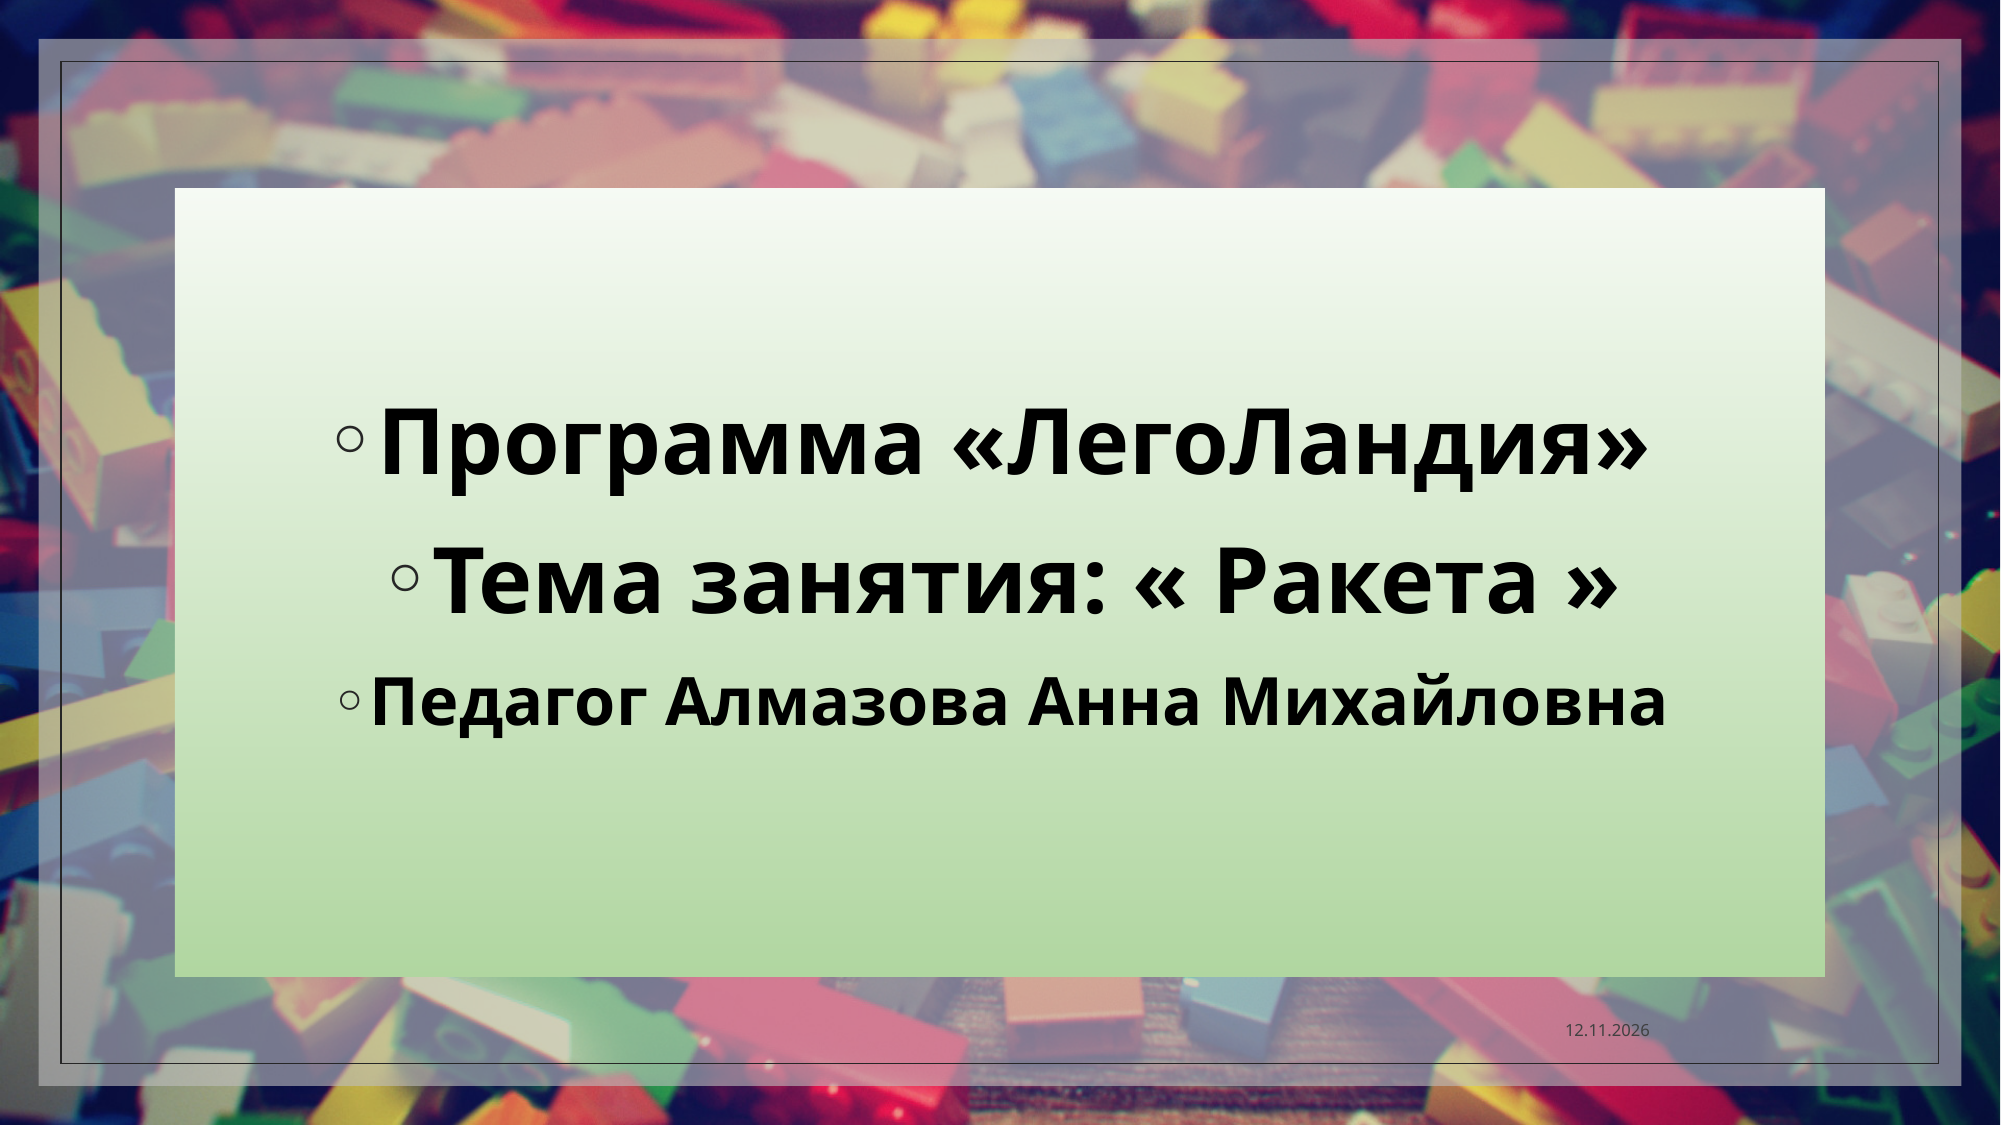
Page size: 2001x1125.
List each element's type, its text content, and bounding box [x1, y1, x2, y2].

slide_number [1190, 990, 1665, 1050]
picture [0, 0, 2001, 1125]
list Программа «ЛегоЛандия» Тема занятия: « Ракета » Педагог Алмазова Анна Михайловна [174, 188, 1825, 977]
